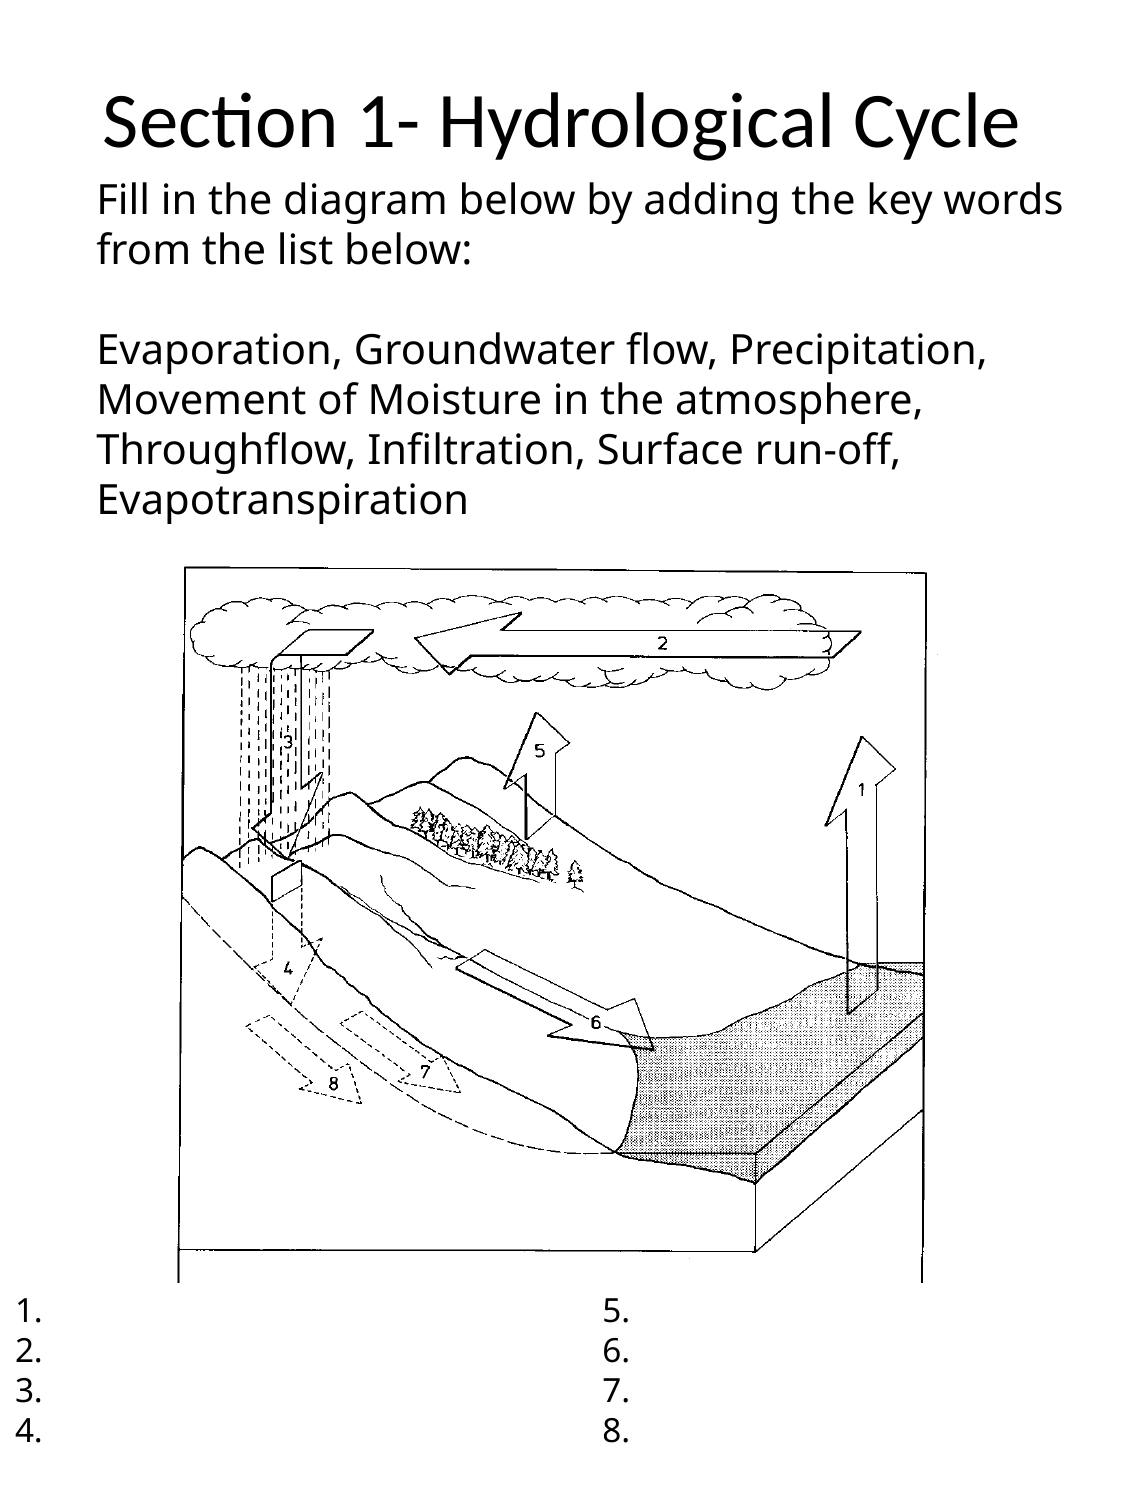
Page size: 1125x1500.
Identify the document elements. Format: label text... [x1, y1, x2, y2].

text_box Section 1- Hydrological Cycle [56, 59, 1069, 172]
title Fill in the diagram below by adding the key words from the list below: Evaporation, Groundwater flow, Precipitation, Movement of Moisture in the atmosphere, Throughflow, Infiltration, Surface run-off, Evapotranspiration [81, 222, 1094, 473]
text_box 5. 6. 7. 8. [587, 1291, 678, 1500]
picture [170, 561, 955, 1284]
text_box 1. 2. 3. 4. [0, 1281, 90, 1500]
